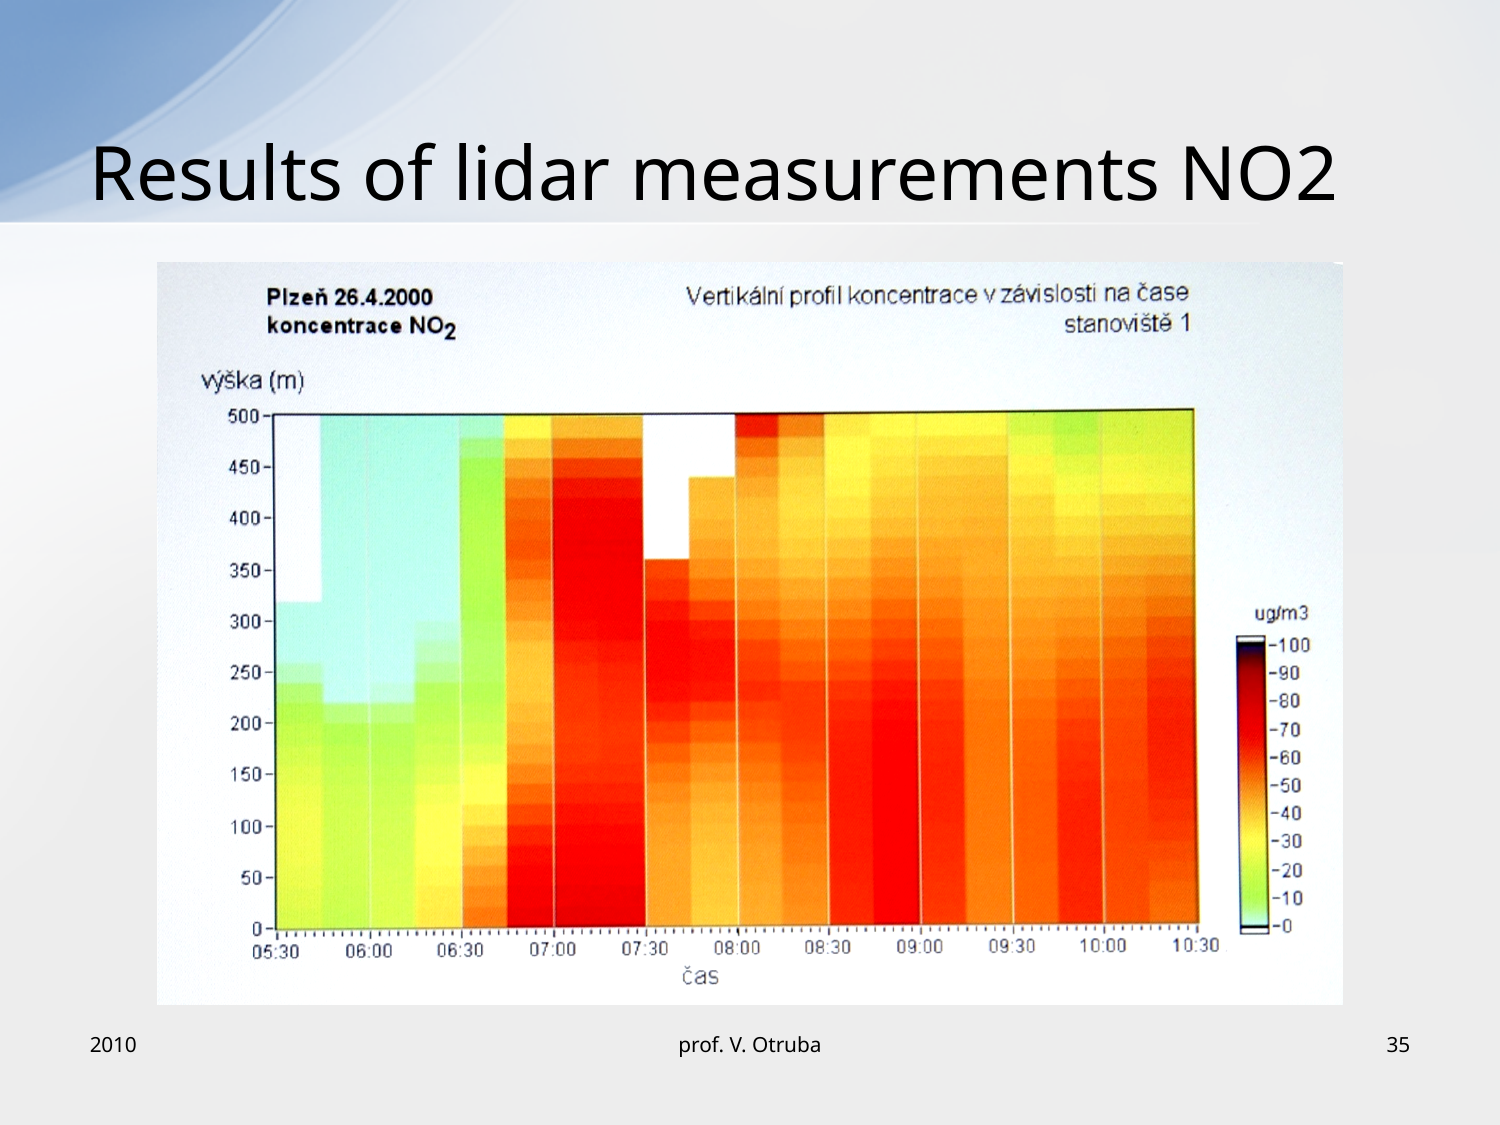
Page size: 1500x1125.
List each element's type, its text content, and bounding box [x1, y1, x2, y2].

footer prof. V. Otruba [512, 1024, 988, 1103]
picture [0, 0, 1500, 1125]
slide_number 2010 [75, 1024, 425, 1103]
title Results of lidar measurements NO2 [75, 58, 1425, 223]
slide_number 35 [1074, 1024, 1425, 1103]
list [157, 261, 1343, 1006]
